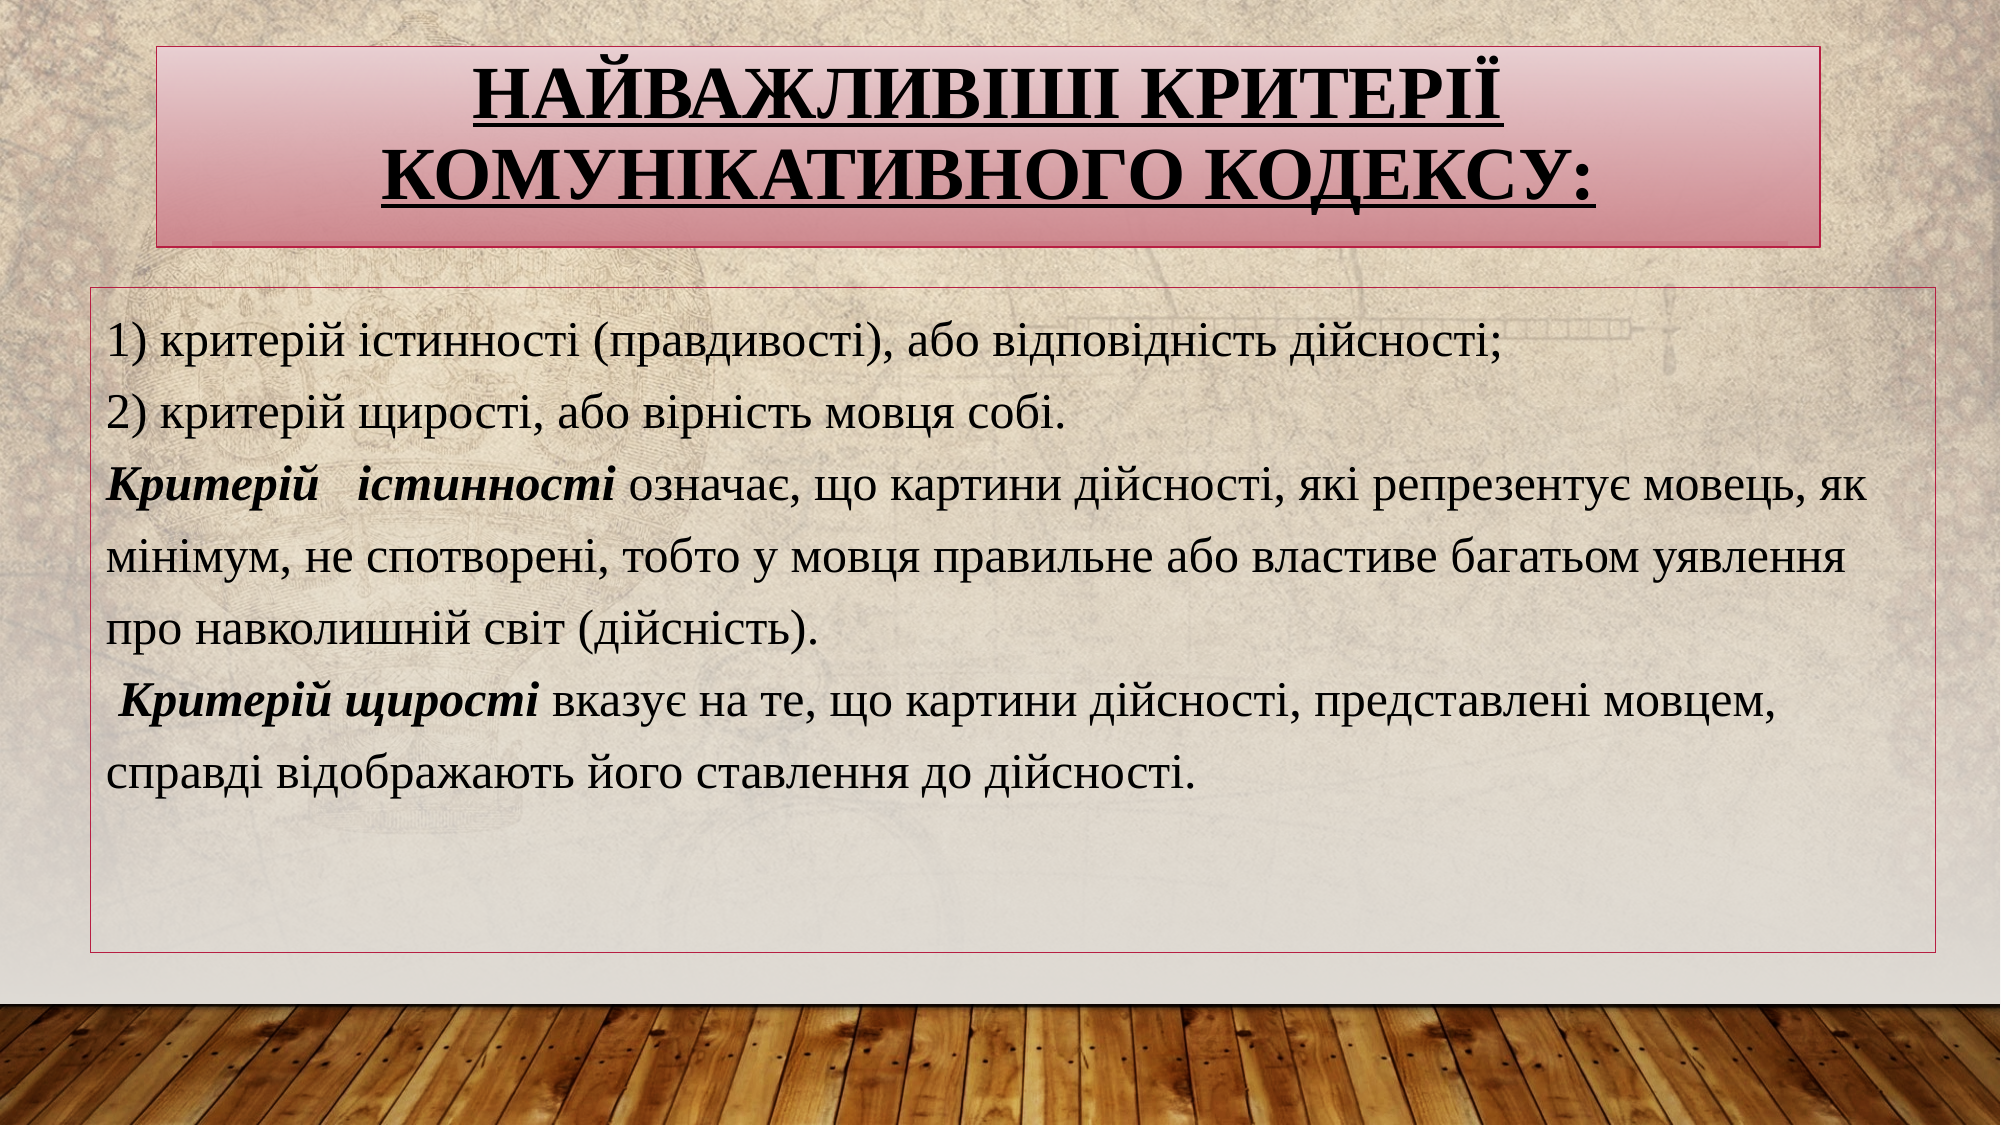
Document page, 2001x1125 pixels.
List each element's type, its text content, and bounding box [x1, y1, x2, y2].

list 1) критерій істинності (правдивості), або відповідність дійсності; 2) критерій щирості, або вірність мовця собі. Критерій істинності означає, що картини дійсності, які репрезентує мовець, як мінімум, не спотворені, тобто у мовця правильне або властиве багатьом уявлення про навколишній світ (дійсність). Критерій щирості вказує на те, що картини дійсності, представлені мовцем, справді відображають його ставлення до дійсності. [90, 287, 1936, 953]
title найважливіші критерії комунікативного кодексу: [156, 46, 1821, 248]
picture [0, 1004, 2000, 1125]
